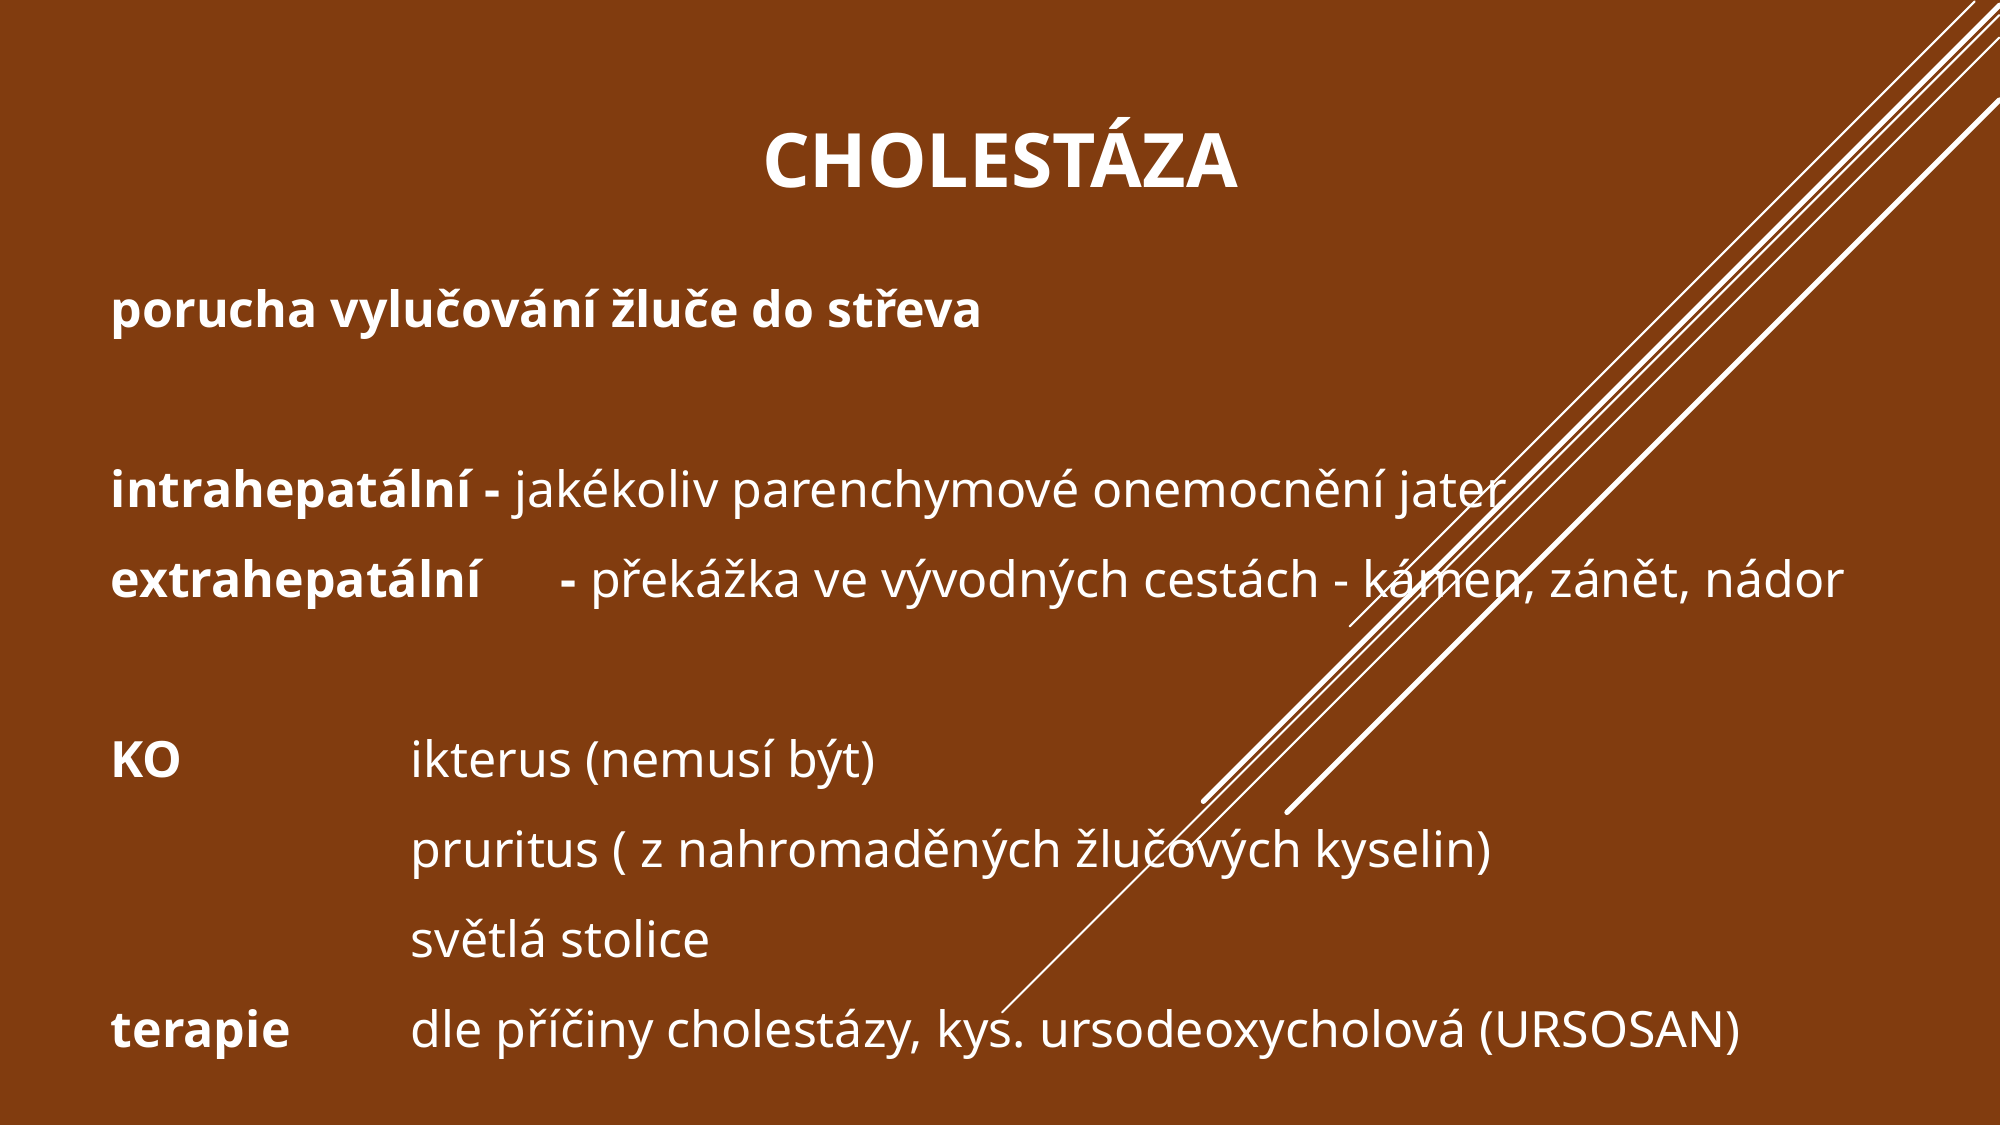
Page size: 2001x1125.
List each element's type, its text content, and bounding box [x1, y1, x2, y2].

text_box porucha vylučování žluče do střeva intrahepatální - jakékoliv parenchymové onemocnění jater extrahepatální - překážka ve vývodných cestách - kámen, zánět, nádor KO ikterus (nemusí být) pruritus ( z nahromaděných žlučových kyselin) světlá stolice terapie dle příčiny cholestázy, kys. ursodeoxycholová (URSOSAN) [96, 239, 1904, 1065]
title cholestáza [66, 49, 1934, 210]
